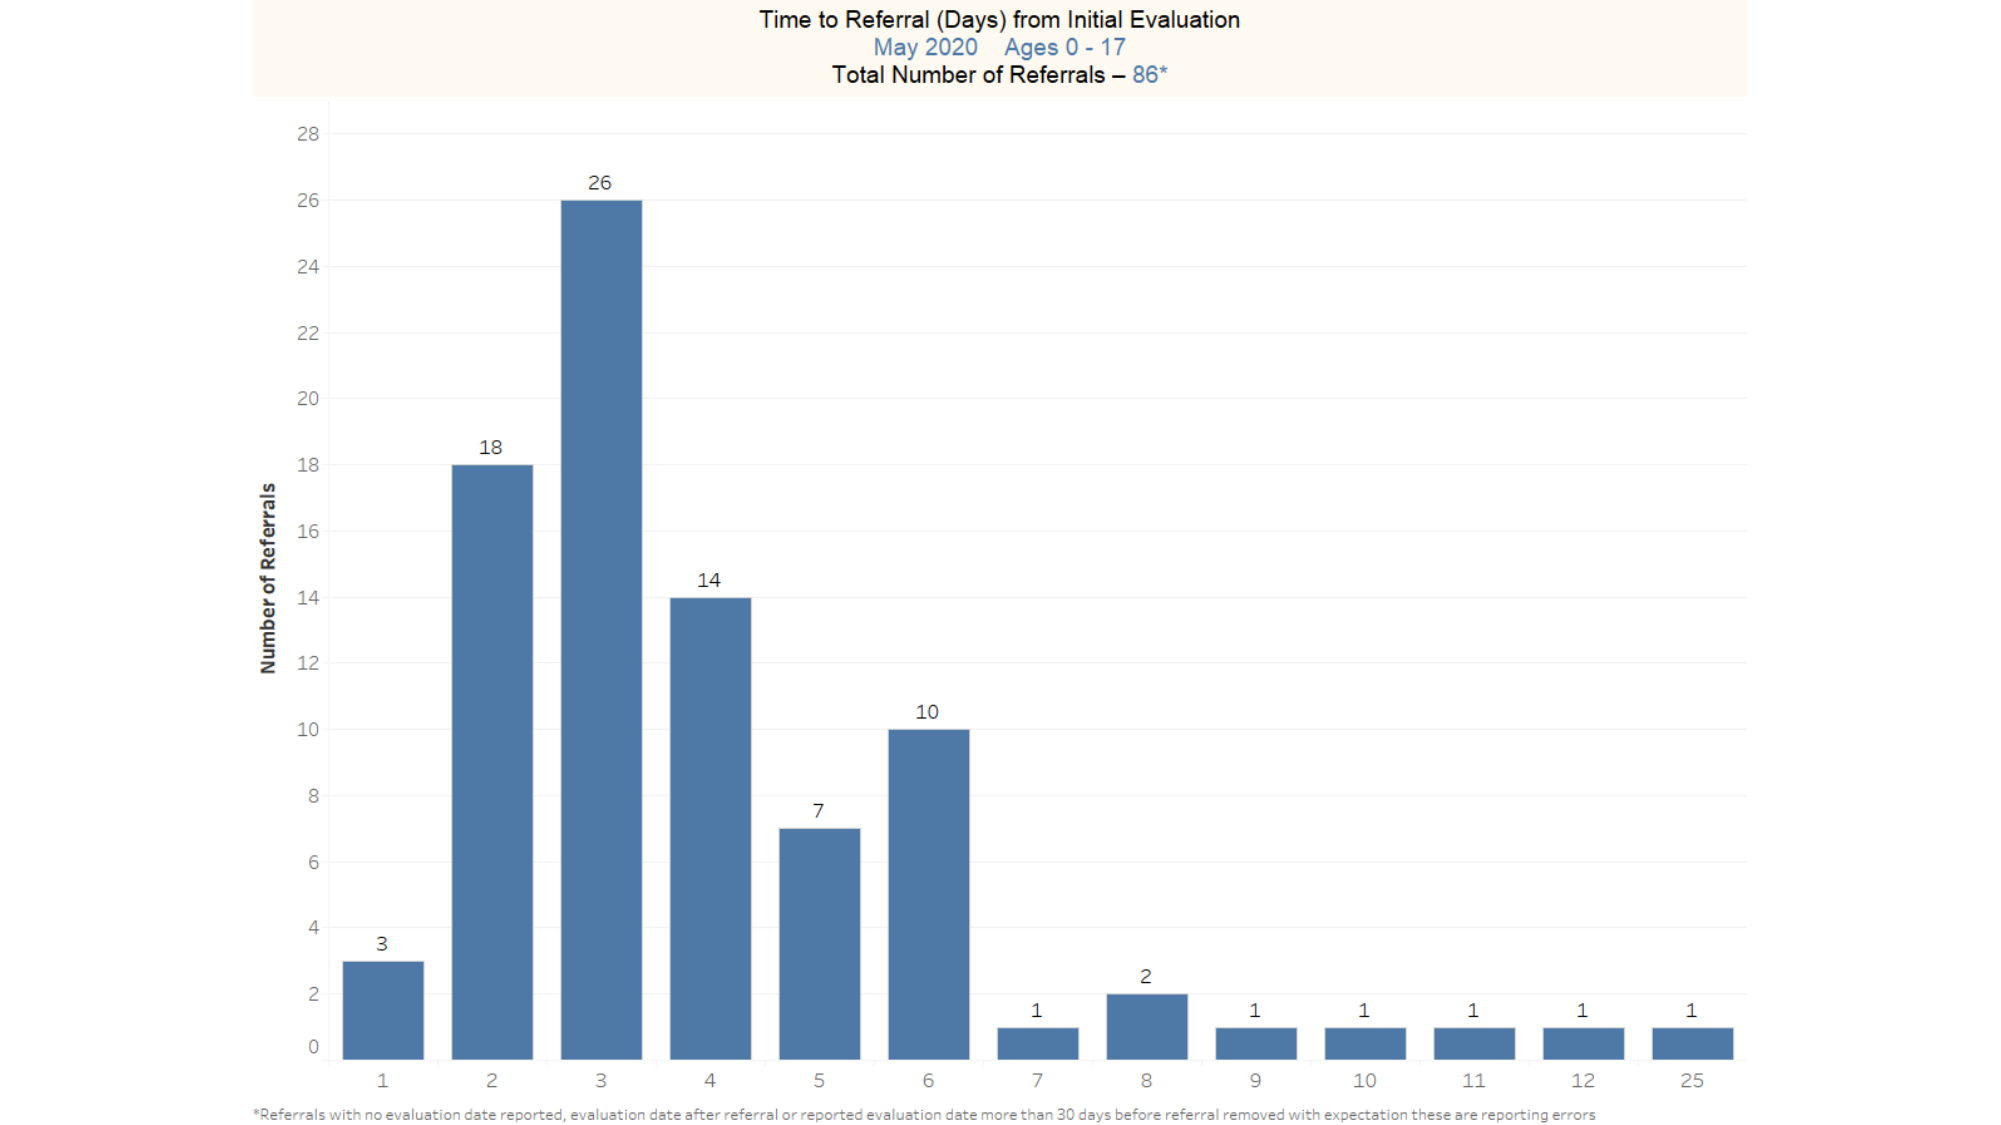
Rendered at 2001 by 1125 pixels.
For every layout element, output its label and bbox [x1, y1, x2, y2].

picture [253, 0, 1747, 1125]
